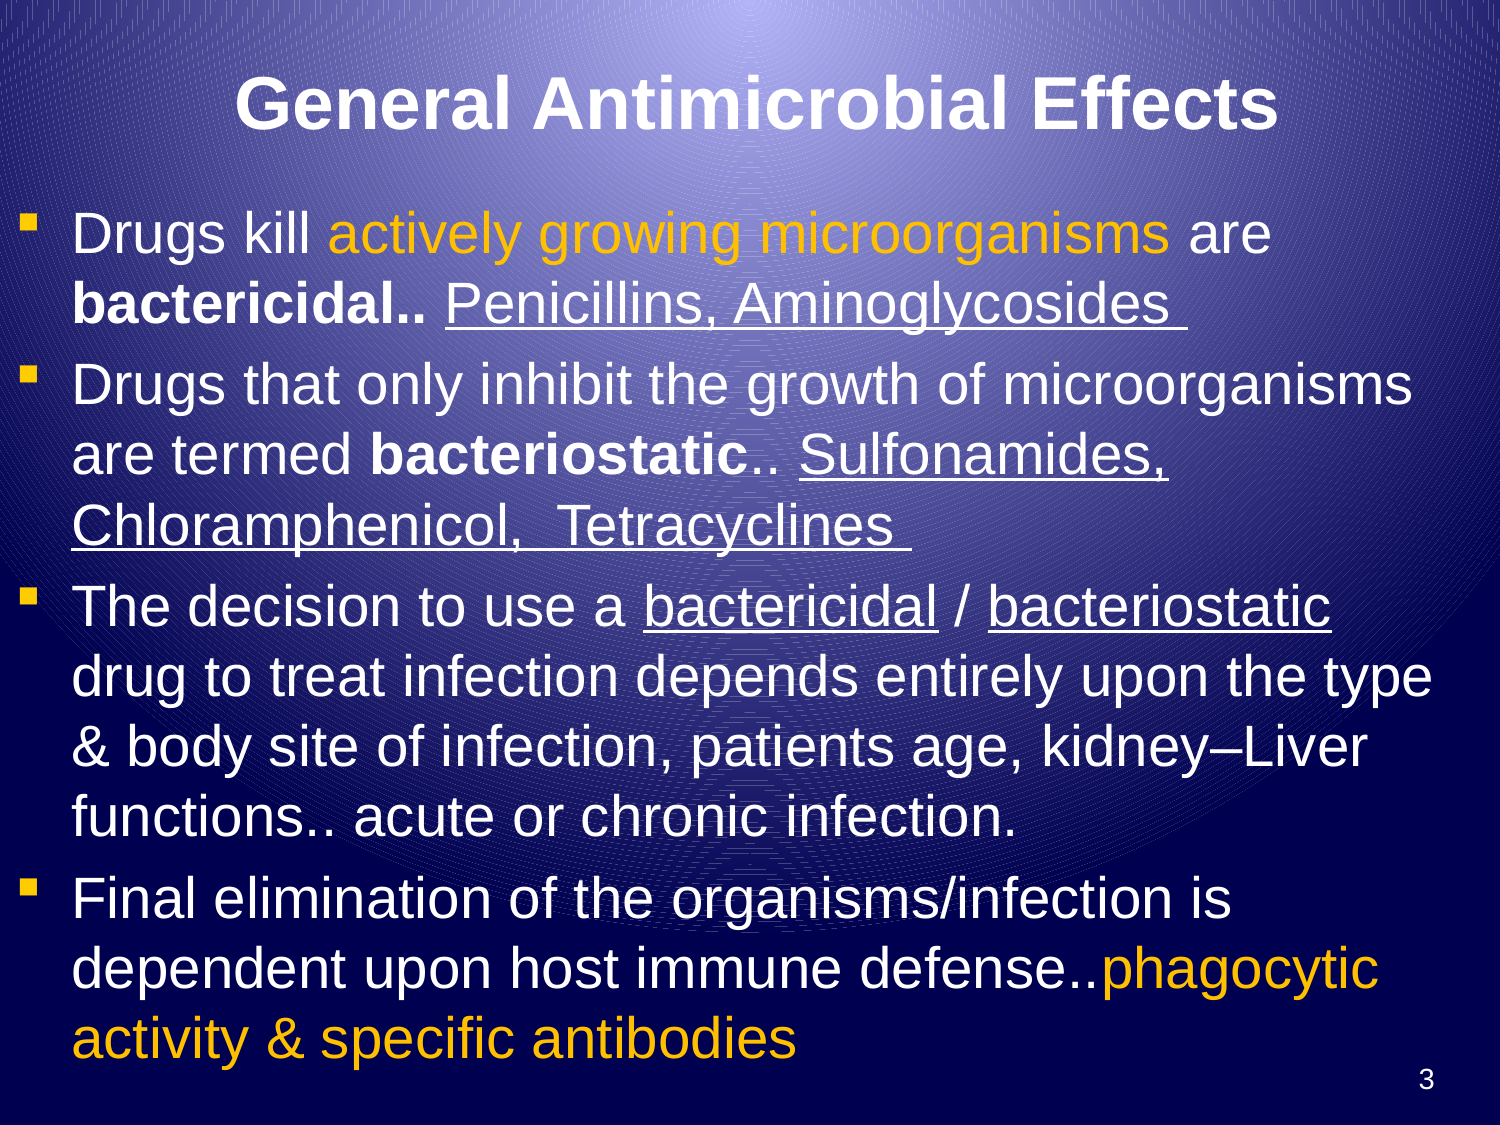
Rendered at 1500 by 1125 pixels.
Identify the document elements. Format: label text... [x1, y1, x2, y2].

list Drugs kill actively growing microorganisms are bactericidal.. Penicillins, Aminoglycosides Drugs that only inhibit the growth of microorganisms are termed bacteriostatic.. Sulfonamides, Chloramphenicol, Tetracyclines The decision to use a bactericidal / bacteriostatic drug to treat infection depends entirely upon the type & body site of infection, patients age, kidney–Liver functions.. acute or chronic infection. Final elimination of the organisms/infection is dependent upon host immune defense..phagocytic activity & specific antibodies [0, 187, 1476, 1125]
title General Antimicrobial Effects [49, 0, 1446, 187]
